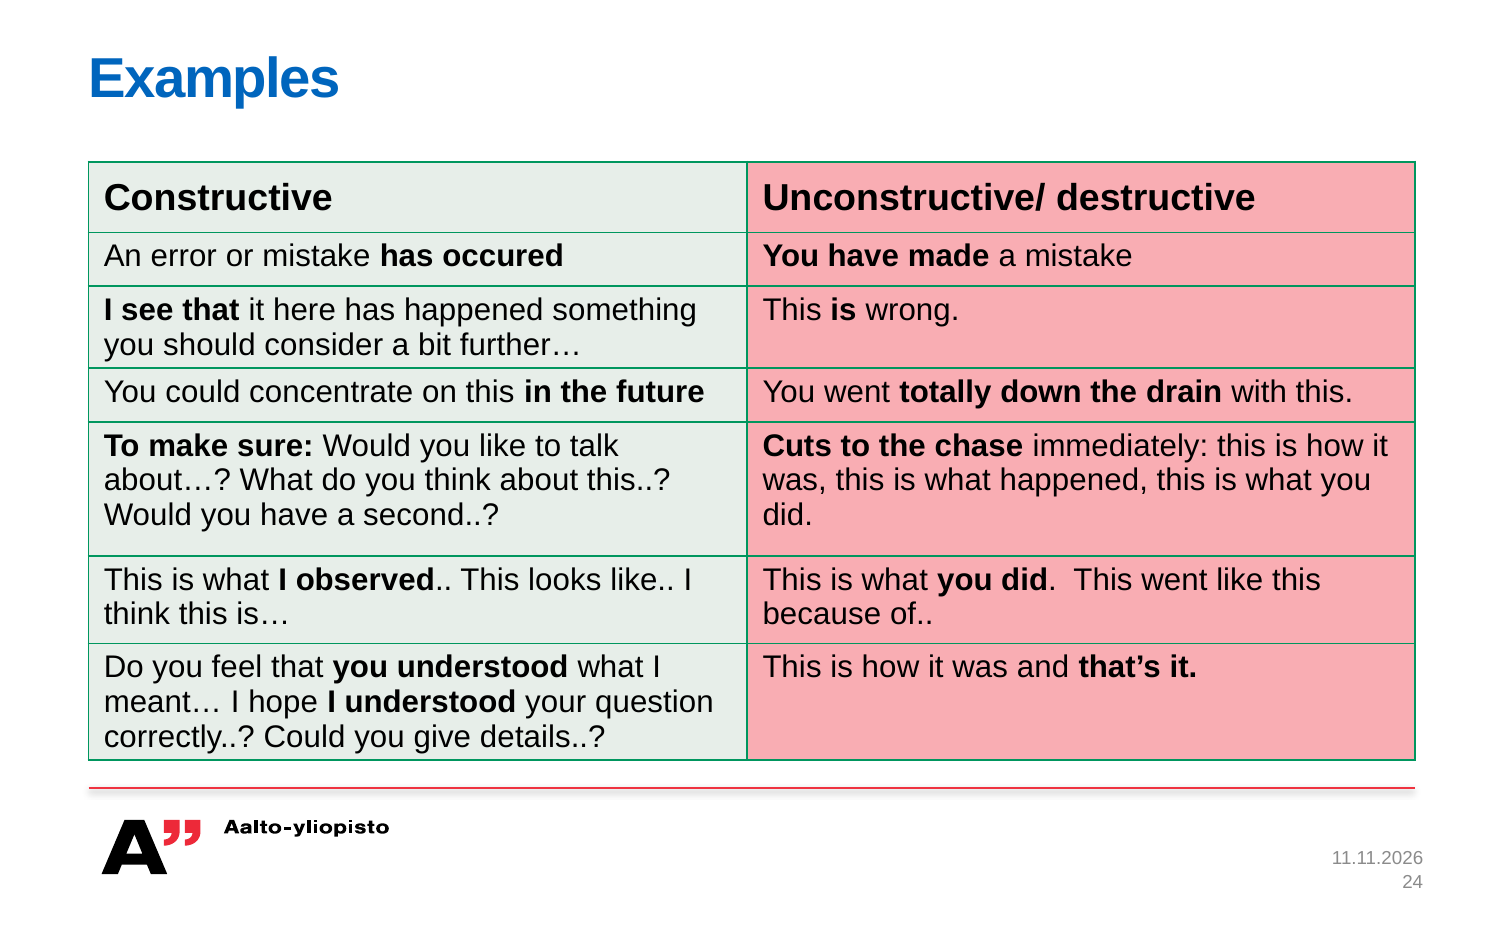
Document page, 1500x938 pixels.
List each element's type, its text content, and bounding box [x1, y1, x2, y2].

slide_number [829, 844, 1424, 870]
slide_number 24 [829, 870, 1424, 893]
table_cell Cuts to the chase immediately: this is how it was, this is what happened, this is what you did. [748, 423, 1414, 555]
table_cell This is what you did. This went like this because of.. [748, 557, 1414, 643]
title Examples [88, 52, 1415, 161]
table_cell You went totally down the drain with this. [748, 369, 1414, 421]
table_cell You have made a mistake [748, 233, 1414, 285]
table_cell An error or mistake has occured [89, 233, 746, 285]
table_cell Do you feel that you understood what I meant… I hope I understood your question correctly..? Could you give details..? [89, 644, 746, 759]
table_cell I see that it here has happened something you should consider a bit further… [89, 287, 746, 367]
table_header Unconstructive/ destructive [748, 163, 1414, 232]
table_cell You could concentrate on this in the future [89, 369, 746, 421]
table_cell To make sure: Would you like to talk about…? What do you think about this..? Would you have a second..? [89, 423, 746, 555]
table_header Constructive [89, 163, 746, 232]
table_cell This is what I observed.. This looks like.. I think this is… [89, 557, 746, 643]
table_cell This is how it was and that’s it. [748, 644, 1414, 759]
table_cell This is wrong. [748, 287, 1414, 367]
